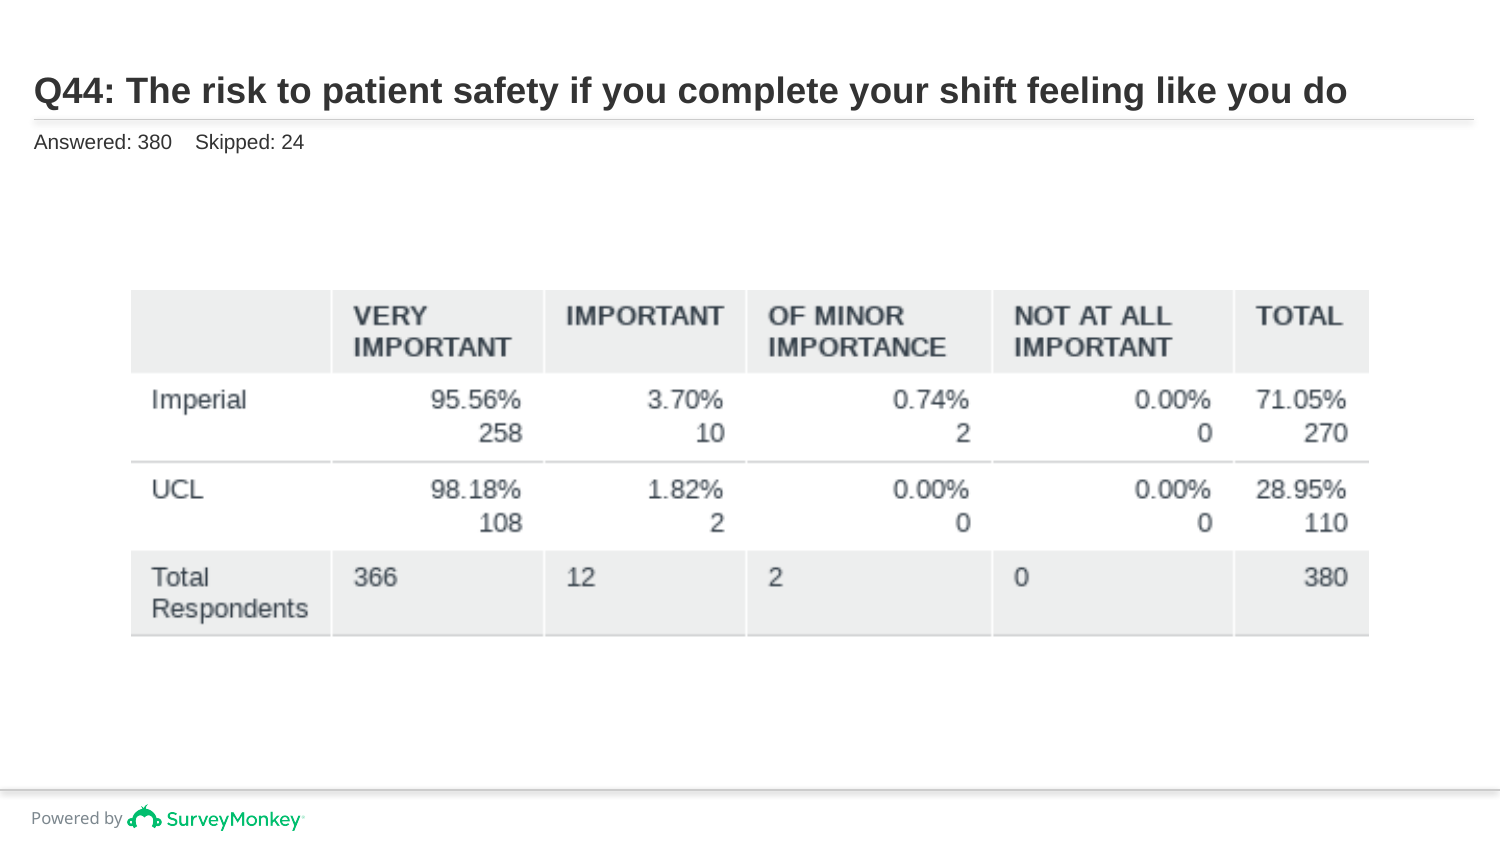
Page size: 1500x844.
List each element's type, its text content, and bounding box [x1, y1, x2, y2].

picture [116, 793, 316, 842]
picture [131, 290, 1369, 640]
list Answered: 380 Skipped: 24 [18, 120, 894, 162]
title Q44: The risk to patient safety if you complete your shift feeling like you do [18, 54, 1369, 119]
